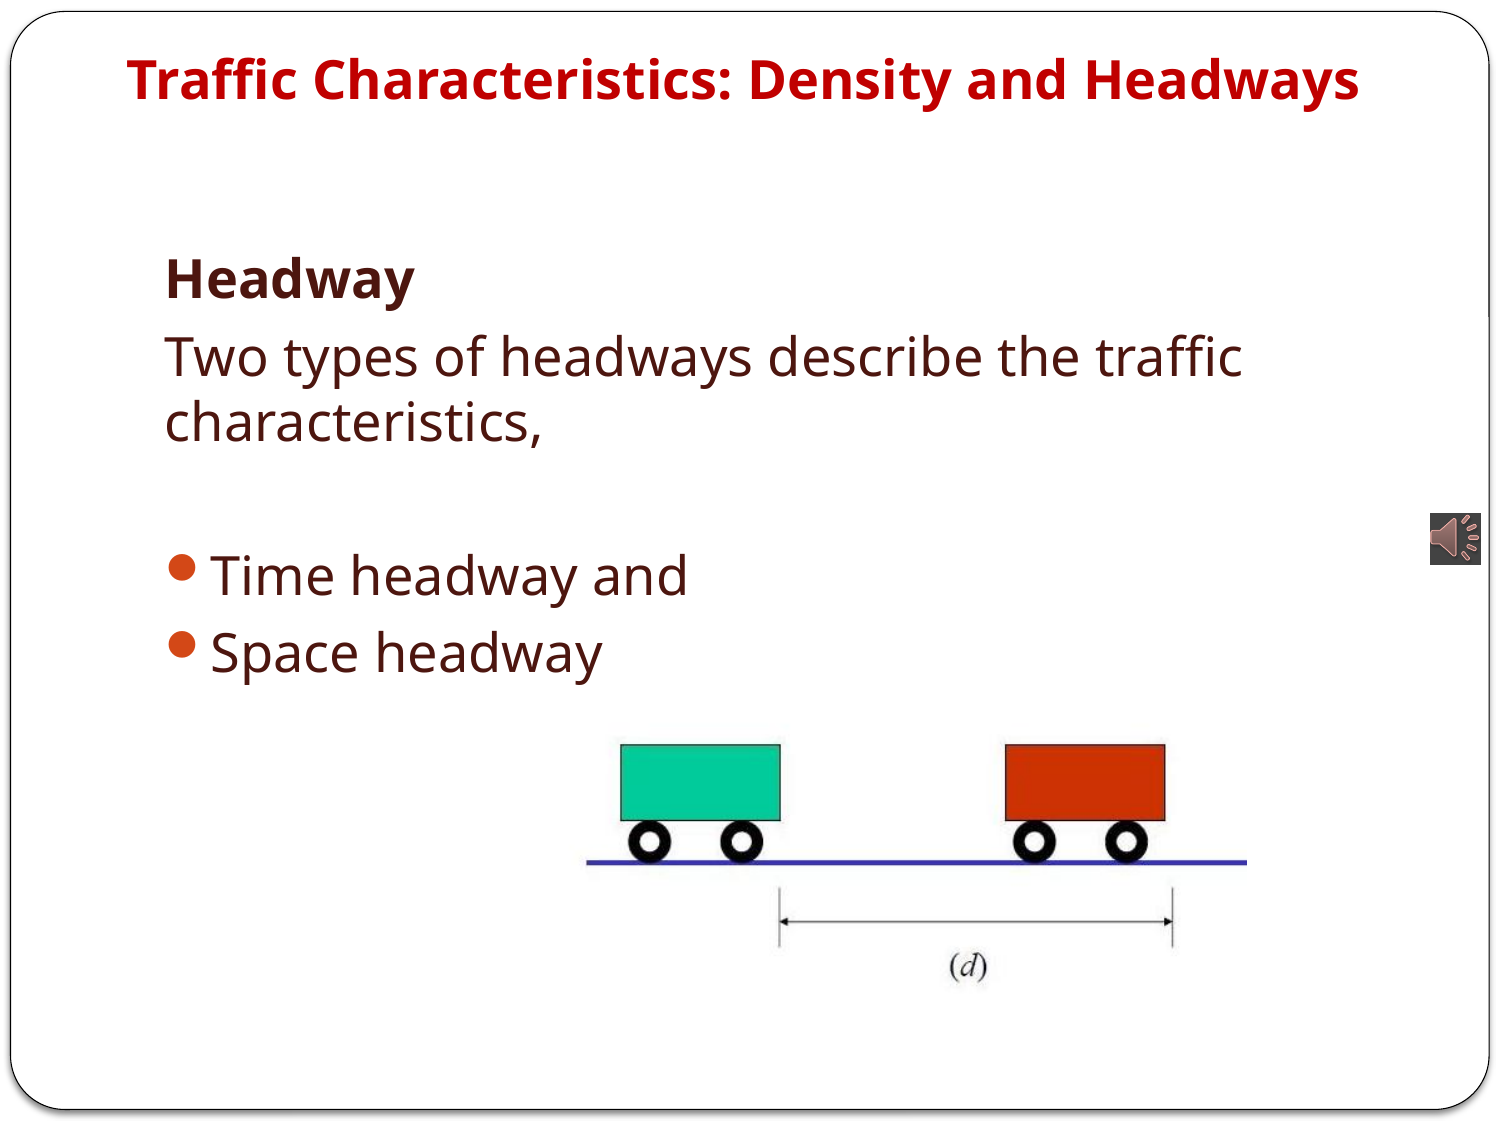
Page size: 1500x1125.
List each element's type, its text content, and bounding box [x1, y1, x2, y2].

picture [548, 703, 1247, 994]
title Traffic Characteristics: Density and Headways [112, 25, 1394, 126]
list Headway Two types of headways describe the traffic characteristics, Time headway and Space headway [150, 237, 1425, 988]
picture [1428, 512, 1483, 566]
